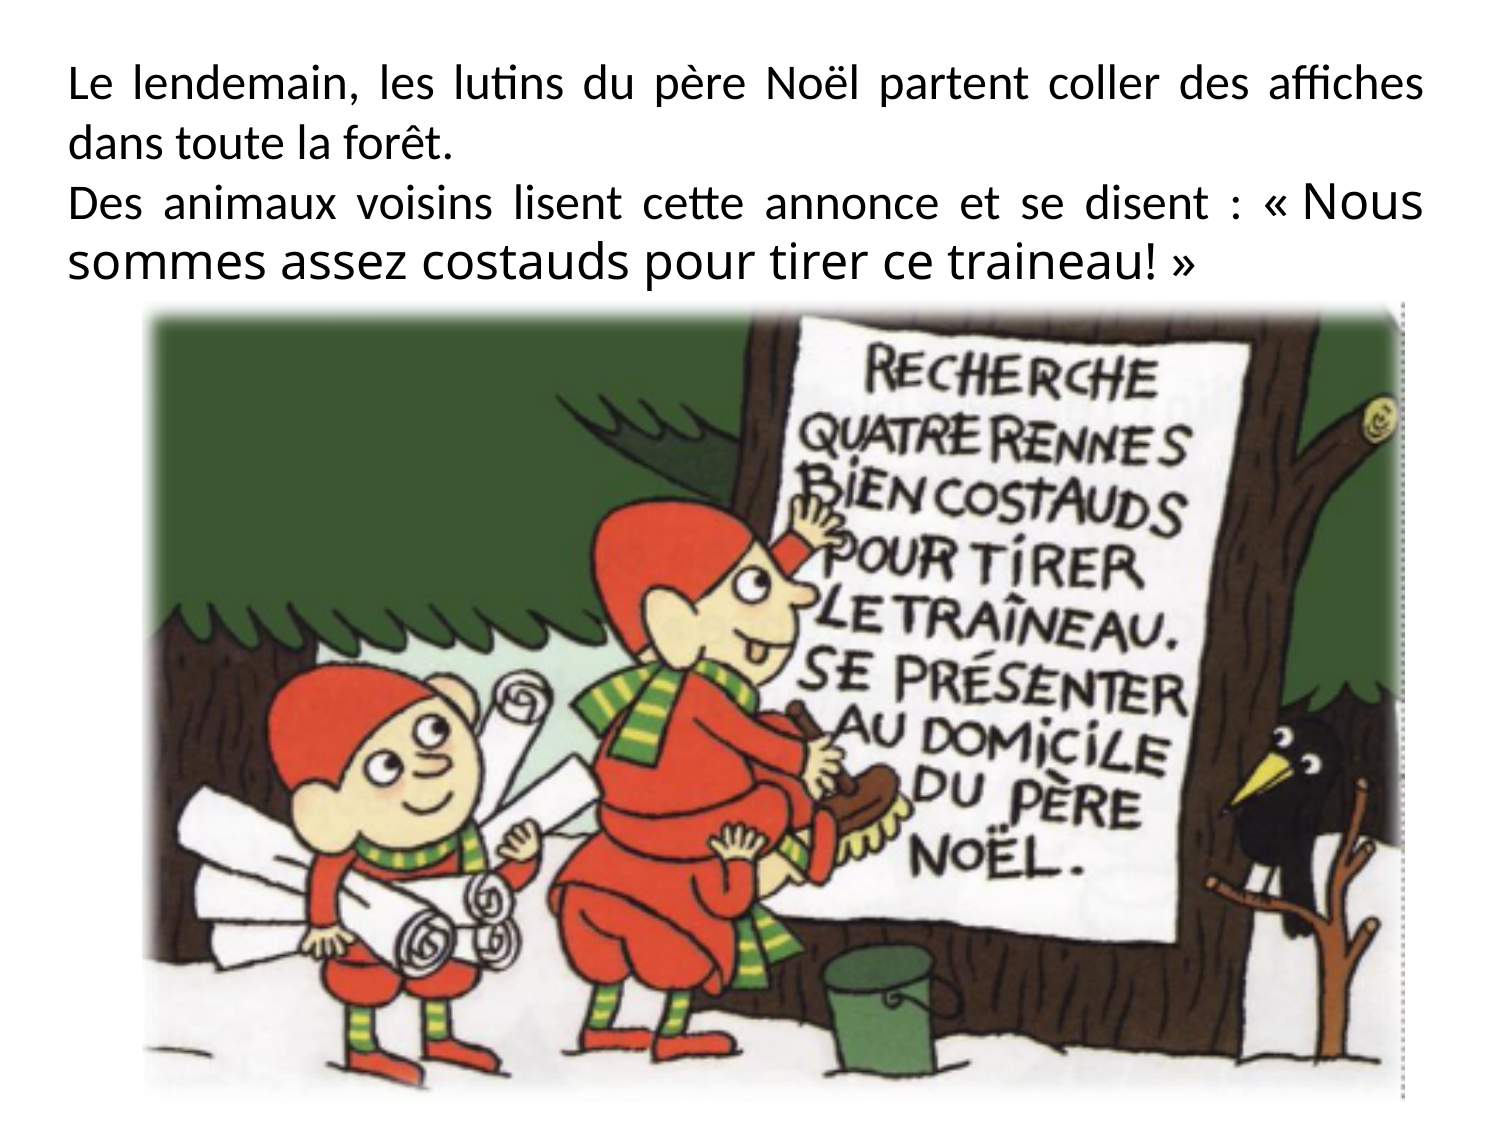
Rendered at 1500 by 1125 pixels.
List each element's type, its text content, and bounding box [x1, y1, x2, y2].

text_box Le lendemain, les lutins du père Noël partent coller des affiches dans toute la forêt. Des animaux voisins lisent cette annonce et se disent : « Nous sommes assez costauds pour tirer ce traineau! » [53, 42, 1440, 298]
picture [141, 299, 1405, 1103]
